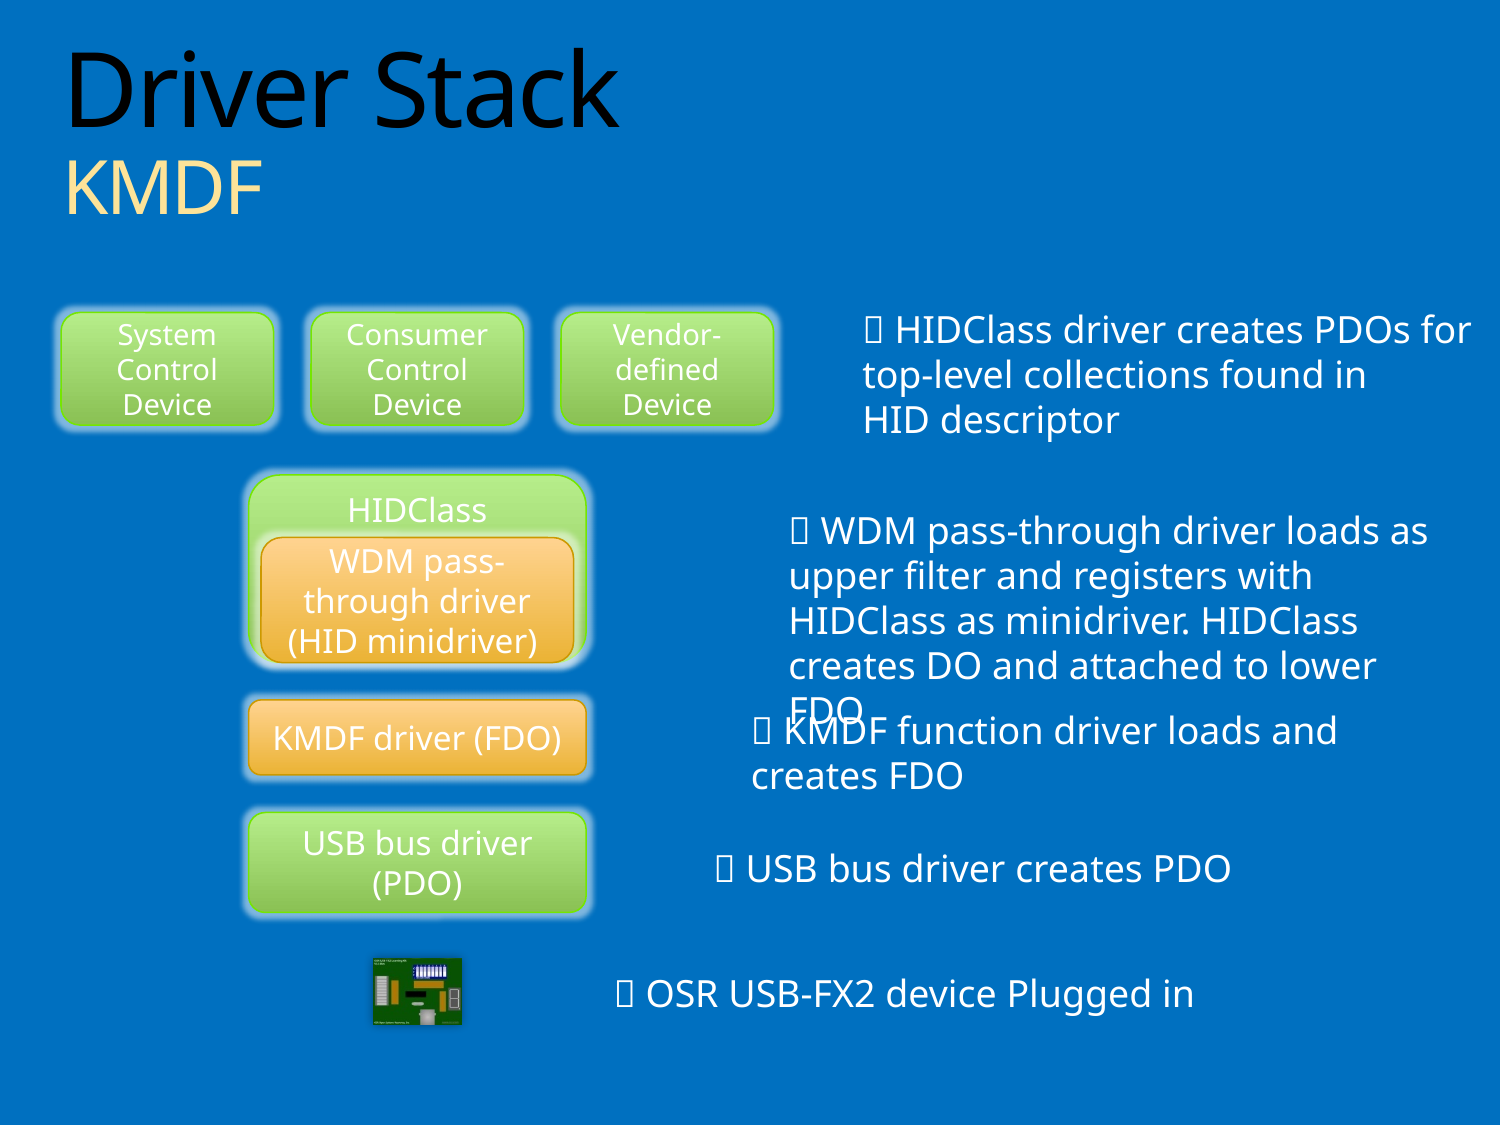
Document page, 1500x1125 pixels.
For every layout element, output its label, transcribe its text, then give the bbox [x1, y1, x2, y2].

text_box  HIDClass driver creates PDOs for top-level collections found in HID descriptor [847, 298, 1500, 449]
picture [373, 958, 462, 1026]
text_box USB bus driver (PDO) [247, 811, 587, 914]
text_box  KMDF function driver loads and creates FDO [736, 699, 1424, 805]
text_box Consumer Control Device [310, 311, 525, 426]
text_box Vendor-defined Device [560, 311, 775, 426]
text_box HIDClass [247, 474, 587, 643]
title Driver Stack KMDF [62, 37, 1438, 234]
text_box System Control Device [60, 311, 275, 426]
text_box  WDM pass-through driver loads as upper filter and registers with HIDClass as minidriver. HIDClass creates DO and attached to lower FDO [773, 499, 1462, 740]
text_box  USB bus driver creates PDO [698, 837, 1312, 898]
text_box WDM pass-through driver (HID minidriver) [260, 536, 575, 664]
text_box KMDF driver (FDO) [247, 699, 587, 776]
text_box  OSR USB-FX2 device Plugged in [598, 962, 1249, 1023]
